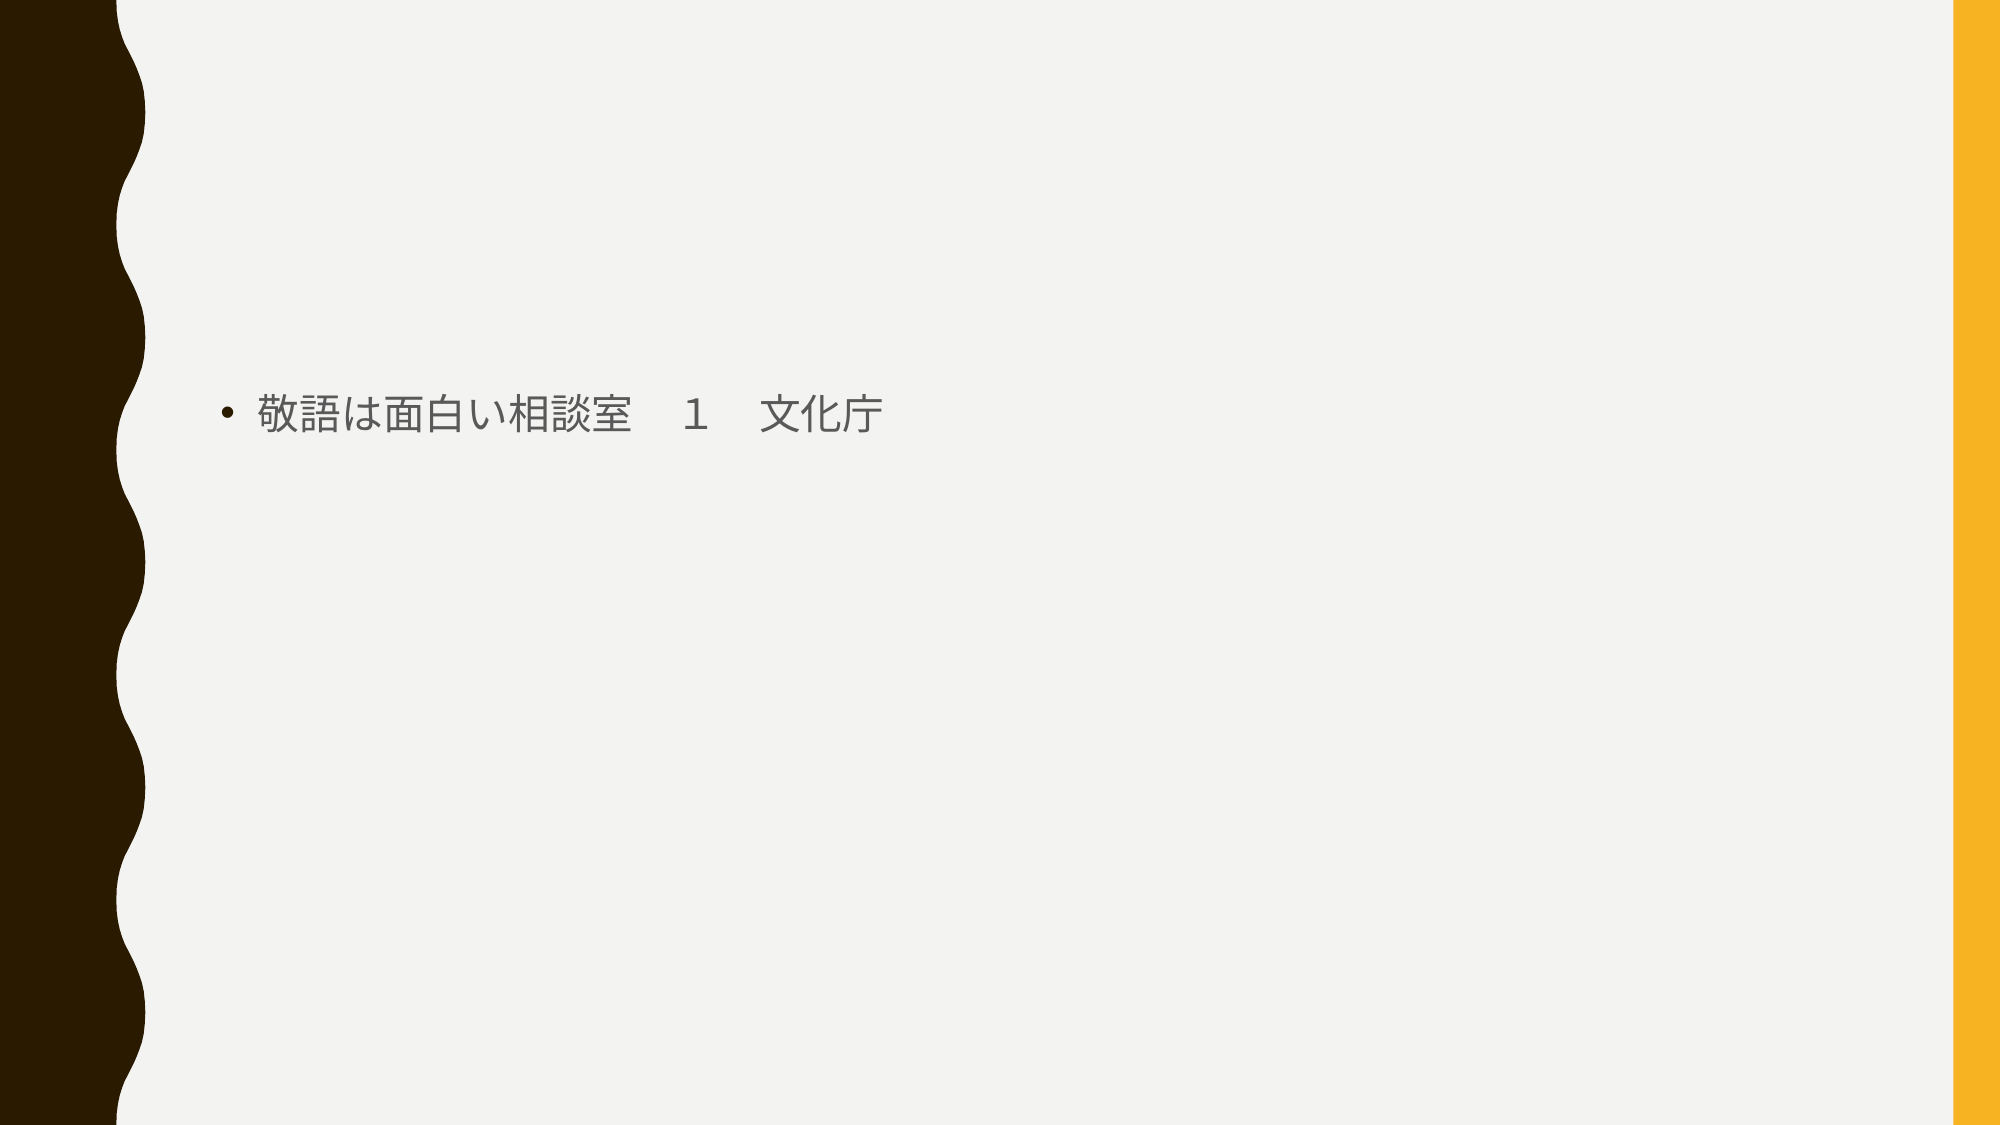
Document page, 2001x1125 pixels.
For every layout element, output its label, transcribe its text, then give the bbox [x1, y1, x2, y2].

list 敬語は面白い相談室 １ 文化庁 [205, 375, 1875, 965]
